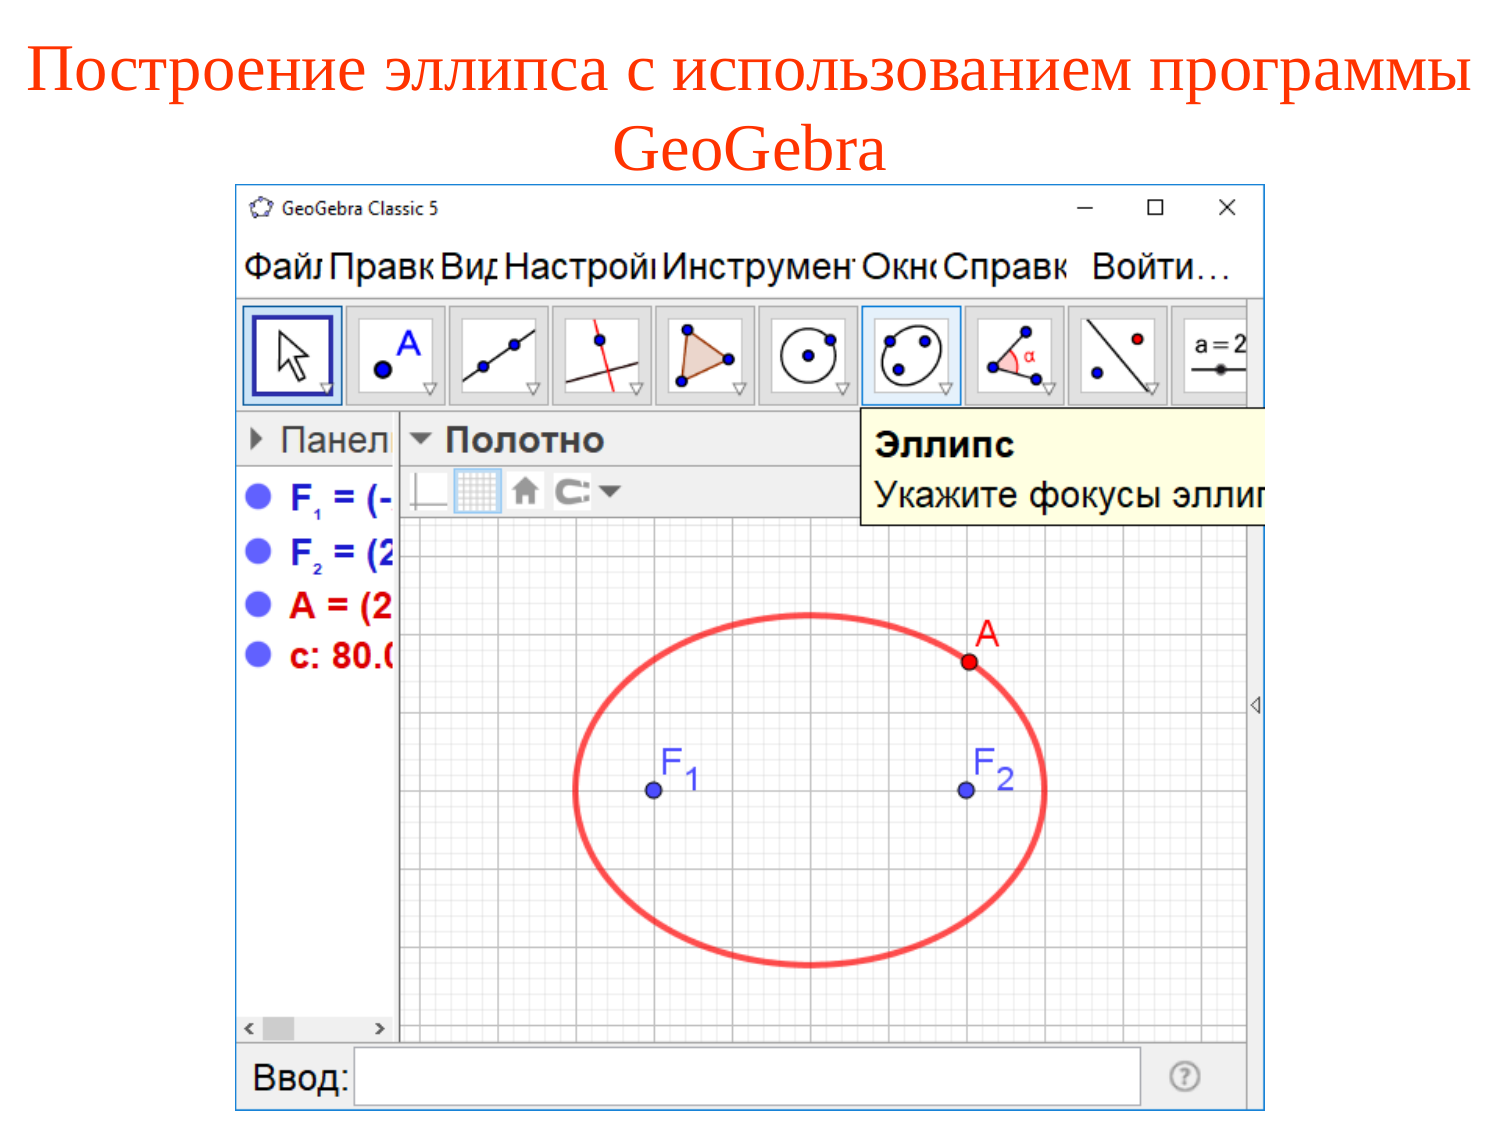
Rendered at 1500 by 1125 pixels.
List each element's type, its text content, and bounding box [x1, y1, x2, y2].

picture [234, 184, 1265, 1112]
text_box Построение эллипса с использованием программы GeoGebra [0, 0, 1500, 208]
